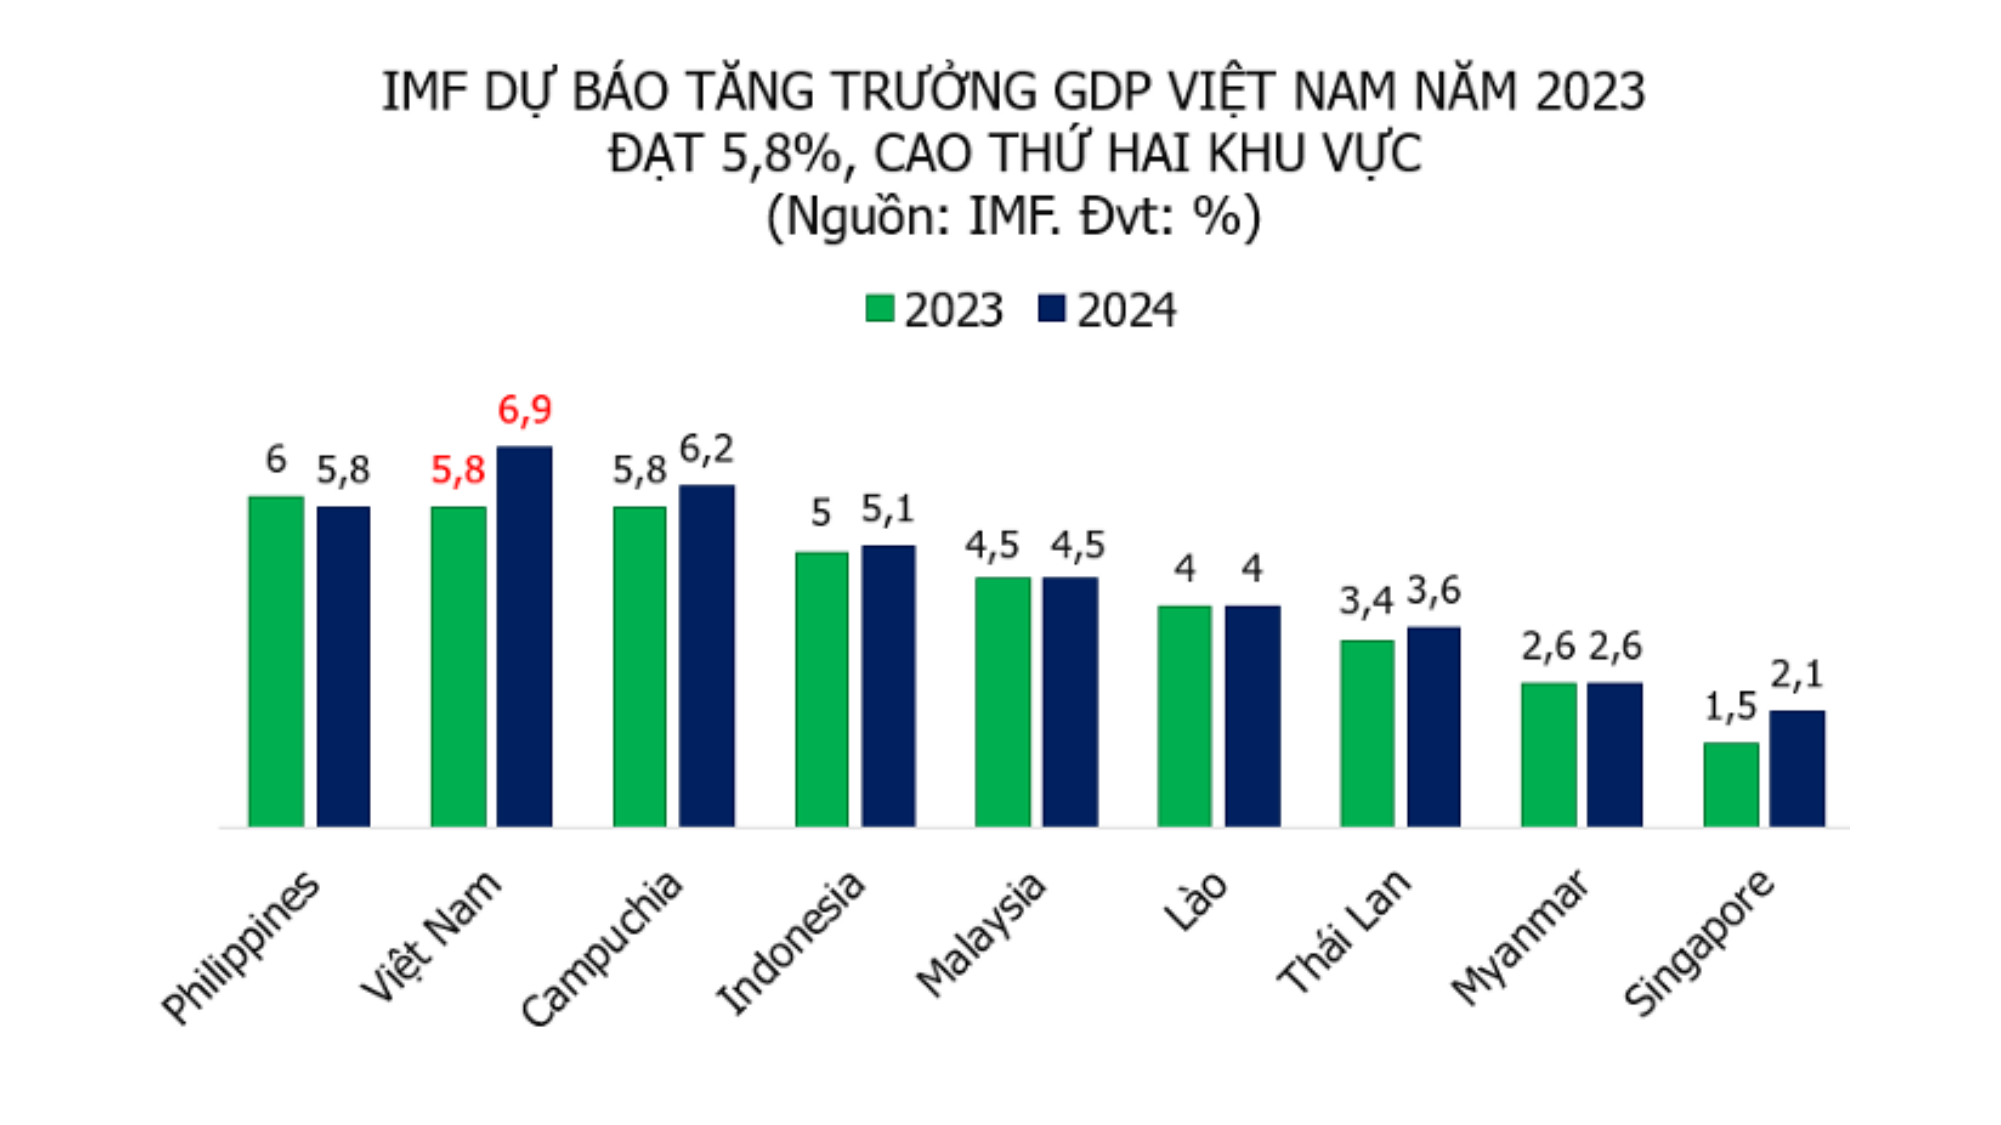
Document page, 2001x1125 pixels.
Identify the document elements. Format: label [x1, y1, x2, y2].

list [150, 48, 1850, 1044]
